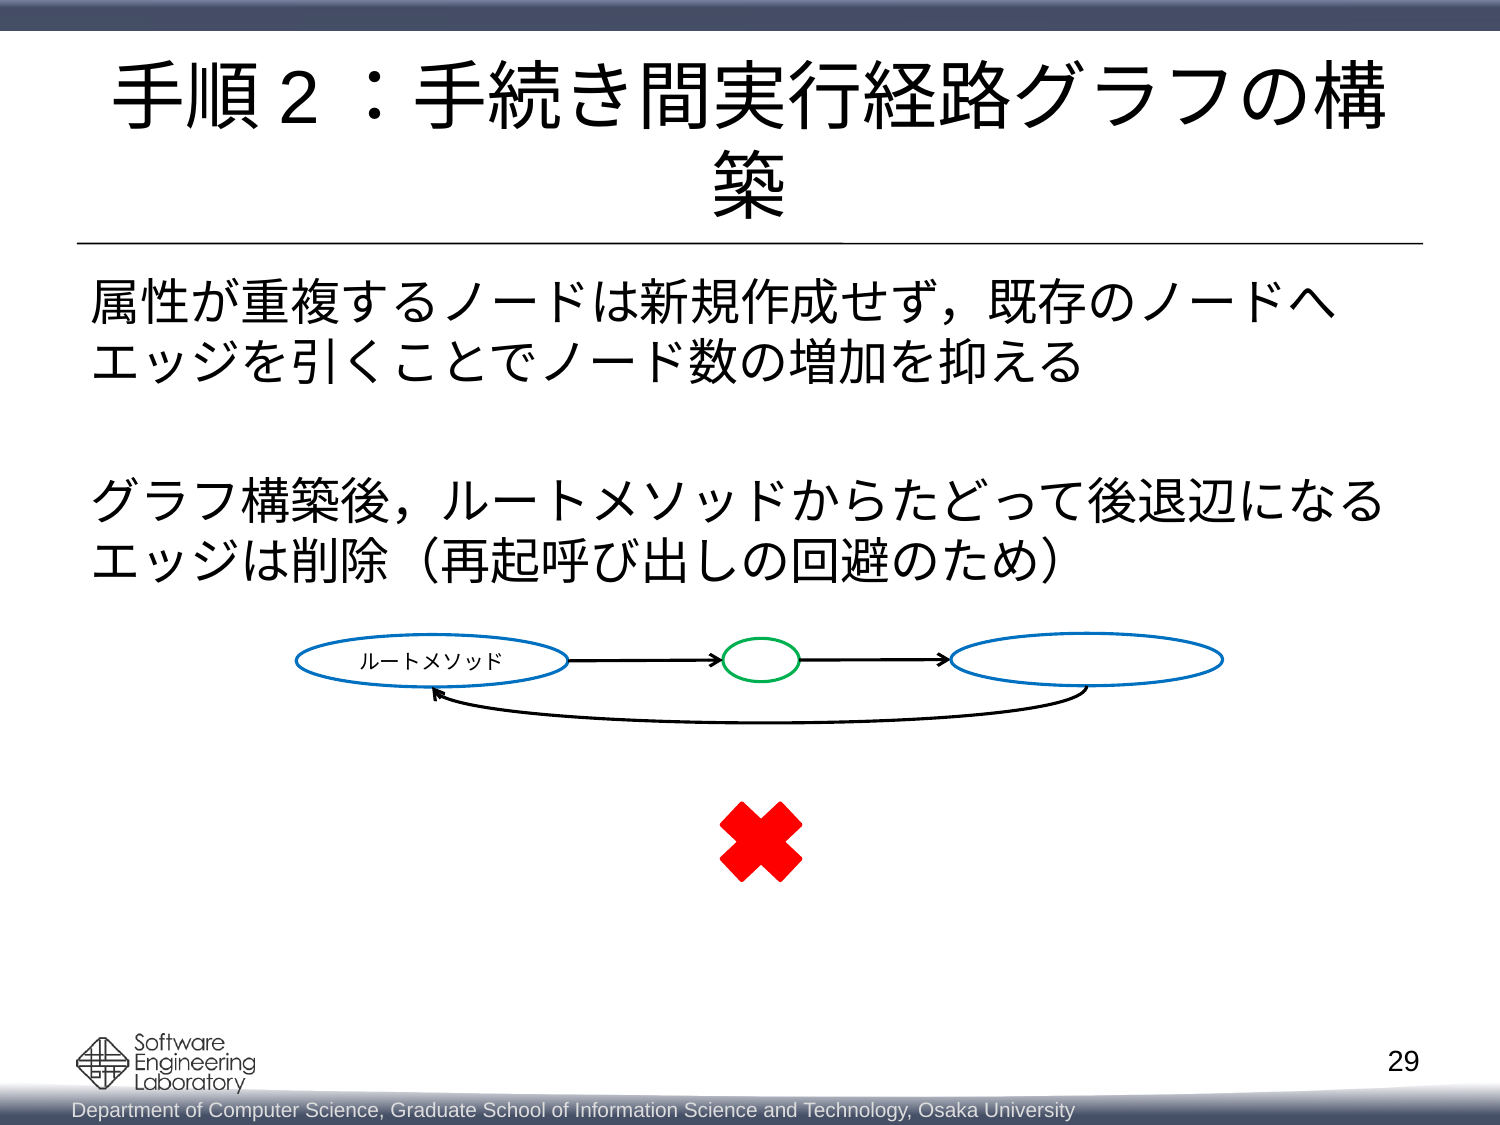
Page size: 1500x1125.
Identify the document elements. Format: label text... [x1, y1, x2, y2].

picture [0, 0, 1500, 31]
slide_number 29 [1245, 1034, 1436, 1083]
text_box [719, 801, 753, 883]
picture [0, 1033, 1500, 1125]
text_box [765, 801, 803, 883]
text_box [765, 636, 802, 684]
title 手順2：手続き間実行経路グラフの構築 [74, 44, 1424, 233]
text_box [721, 636, 753, 684]
text_box ルートメソッド [294, 632, 570, 690]
list 属性が重複するノードは新規作成せず，既存のノードへエッジを引くことでノード数の増加を抑える グラフ構築後，ルートメソッドからたどって後退辺になるエッジは削除（再起呼び出しの回避のため） [74, 262, 1426, 752]
text_box [949, 631, 1225, 688]
